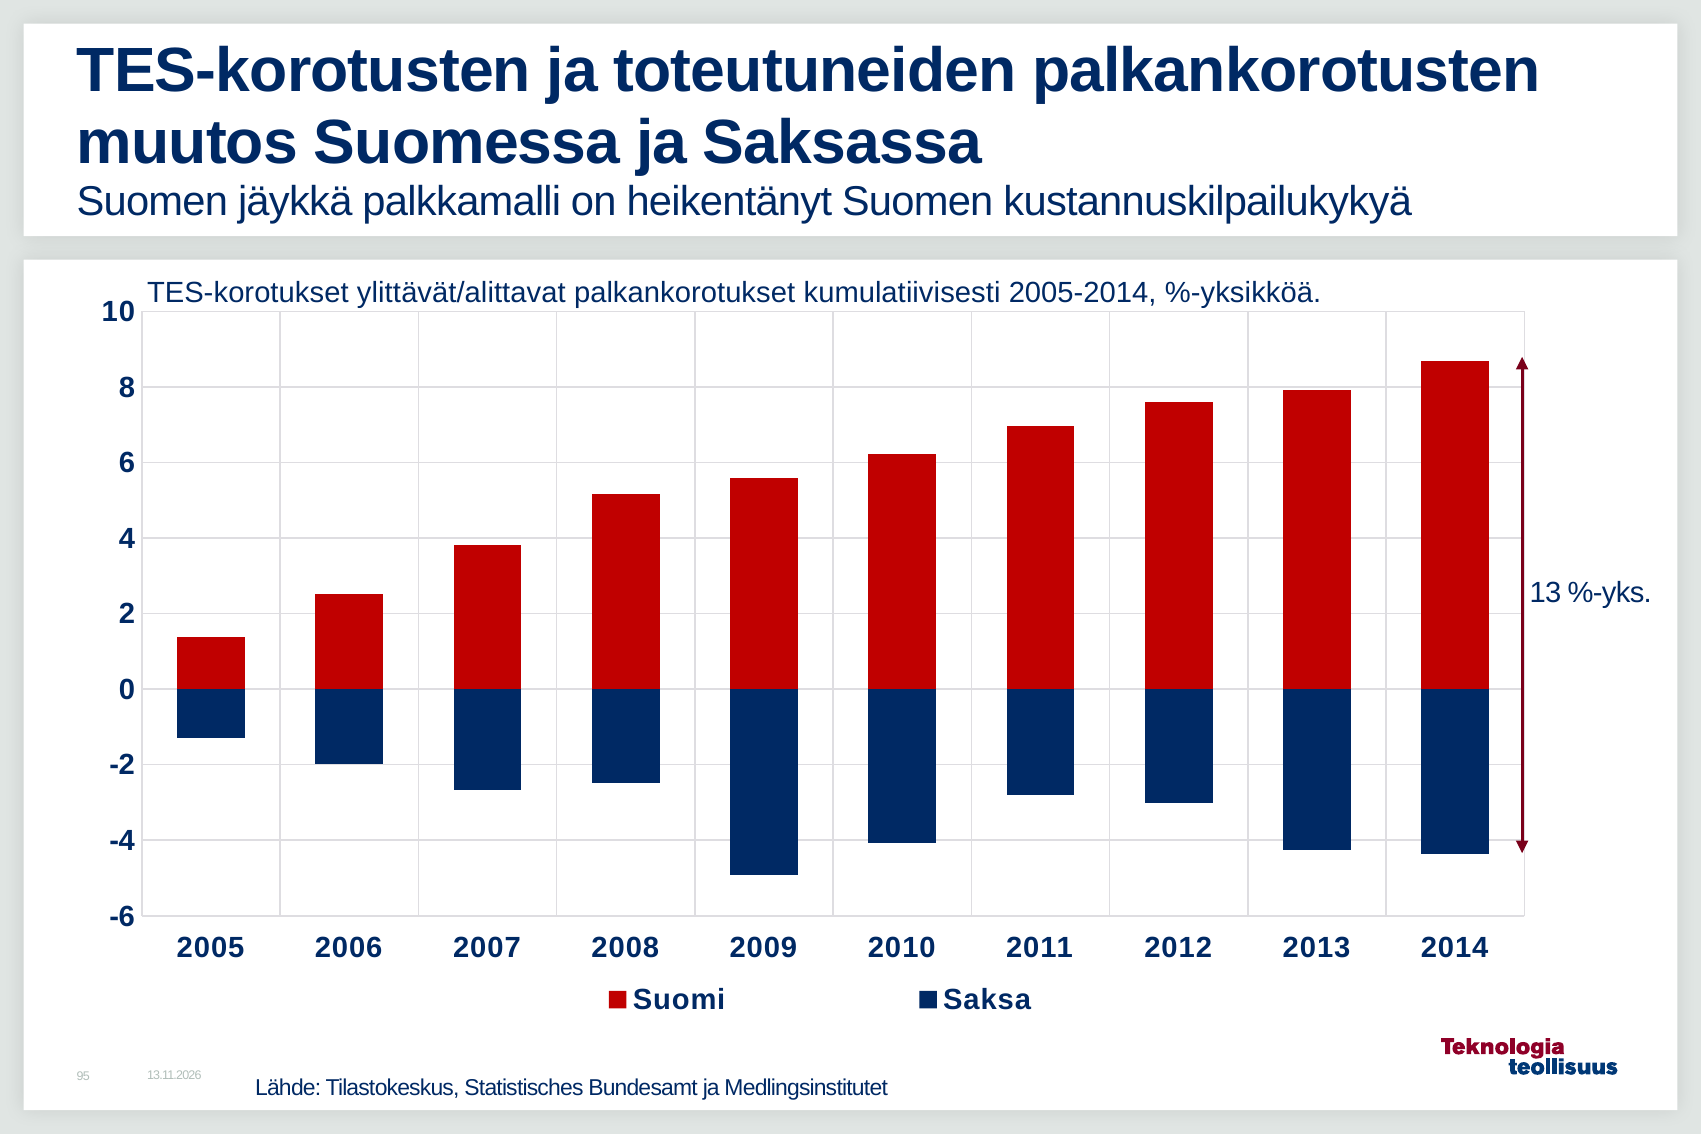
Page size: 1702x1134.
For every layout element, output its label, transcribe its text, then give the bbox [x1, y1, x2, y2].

text_box TES-korotukset ylittävät/alittavat palkankorotukset kumulatiivisesti 2005-2014, %-yksikköä. [141, 267, 1560, 314]
chart [70, 283, 1548, 1028]
text_box Lähde: Tilastokeskus, Statistisches Bundesamt ja Medlingsinstitutet [249, 1066, 982, 1107]
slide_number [141, 1063, 355, 1087]
slide_number 95 [70, 1063, 141, 1087]
text_box 13 %-yks. [1552, 567, 1666, 614]
title TES-korotusten ja toteutuneiden palkankorotusten muutos Suomessa ja Saksassa Suomen jäykkä palkkamalli on heikentänyt Suomen kustannuskilpailukykyä [70, 47, 1631, 213]
